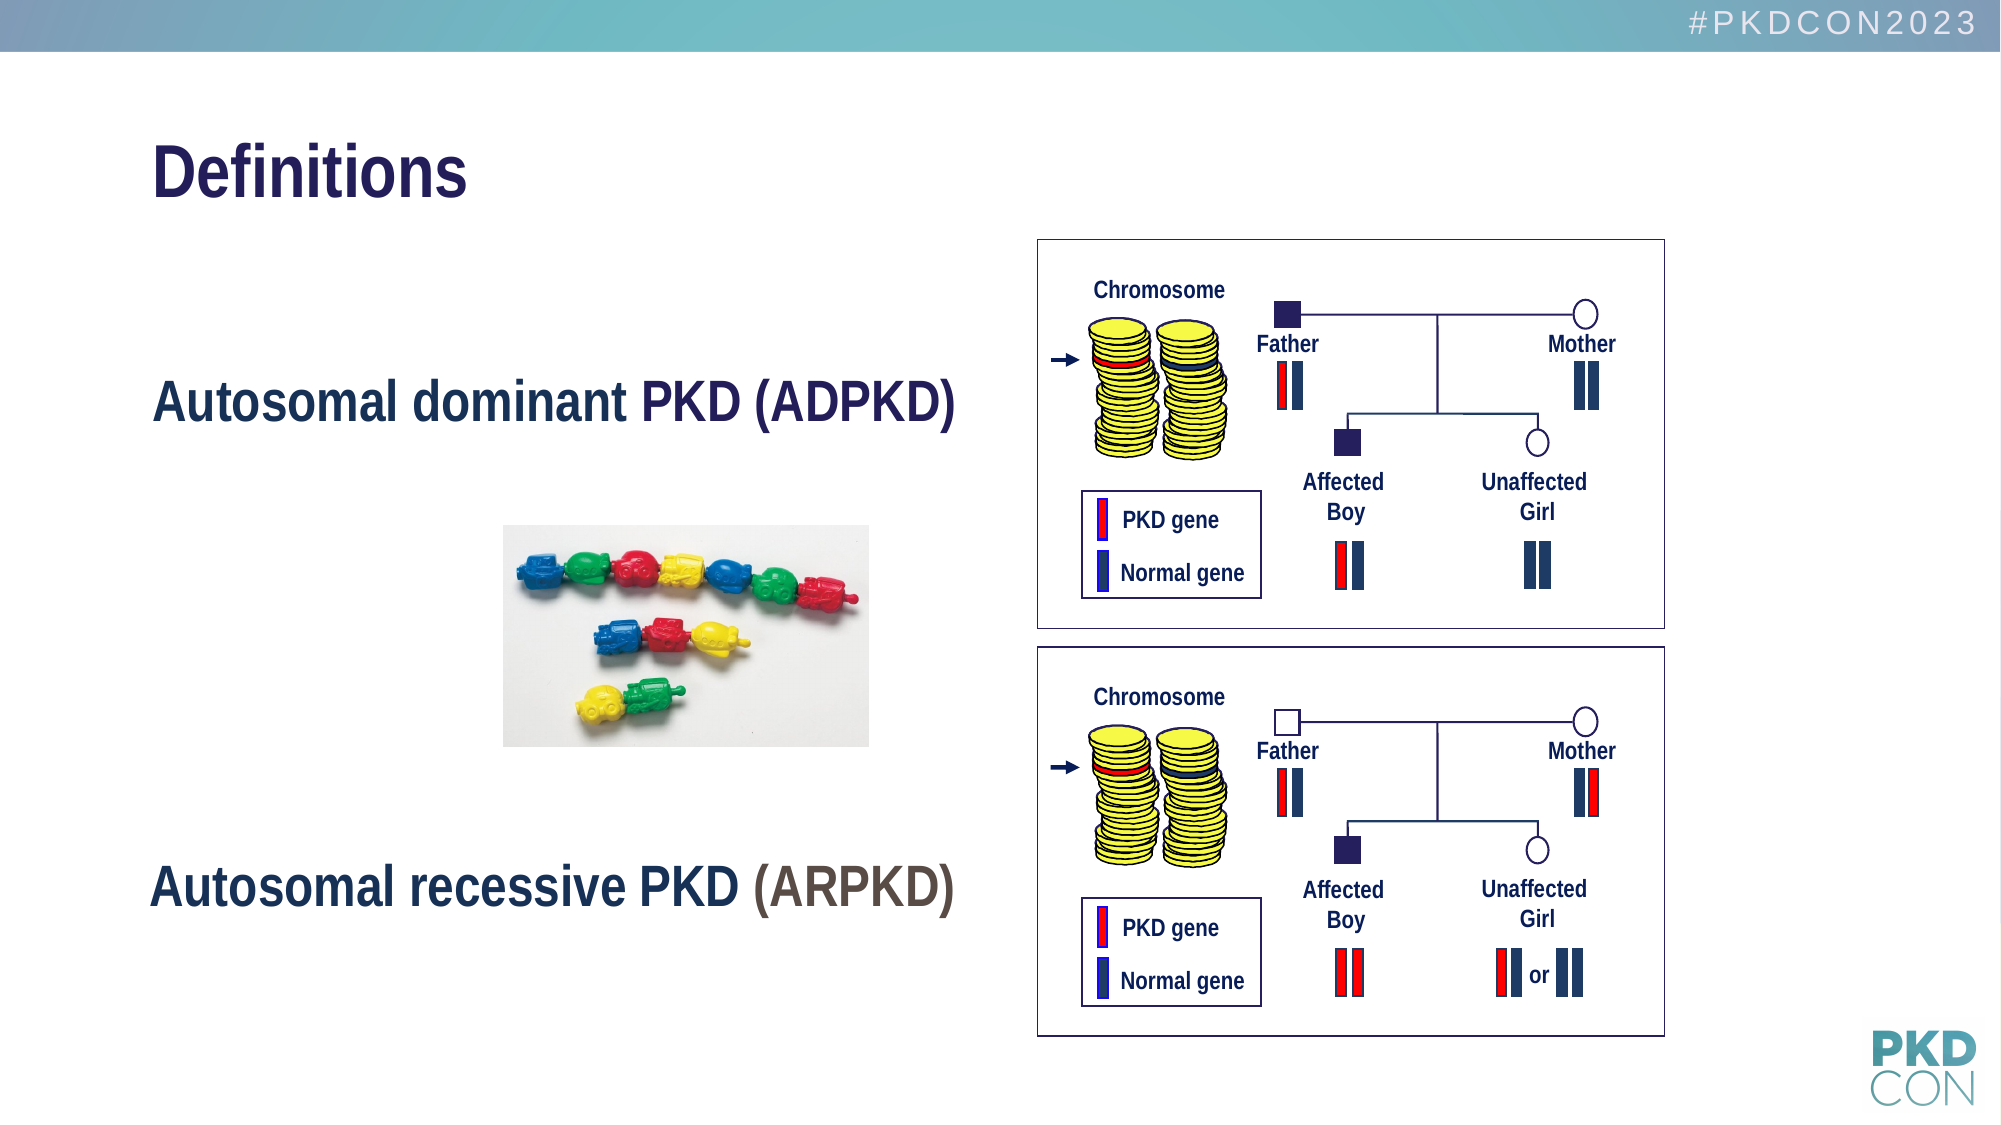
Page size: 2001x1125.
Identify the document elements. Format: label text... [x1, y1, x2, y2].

text_box Autosomal dominant PKD (ADPKD) [137, 355, 998, 441]
picture [503, 525, 869, 747]
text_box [1037, 647, 1665, 1036]
picture [0, 0, 2001, 51]
picture [1862, 1017, 1985, 1113]
text_box Autosomal recessive PKD (ARPKD) [134, 840, 999, 926]
text_box Definitions [137, 115, 1729, 221]
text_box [1037, 239, 1665, 629]
